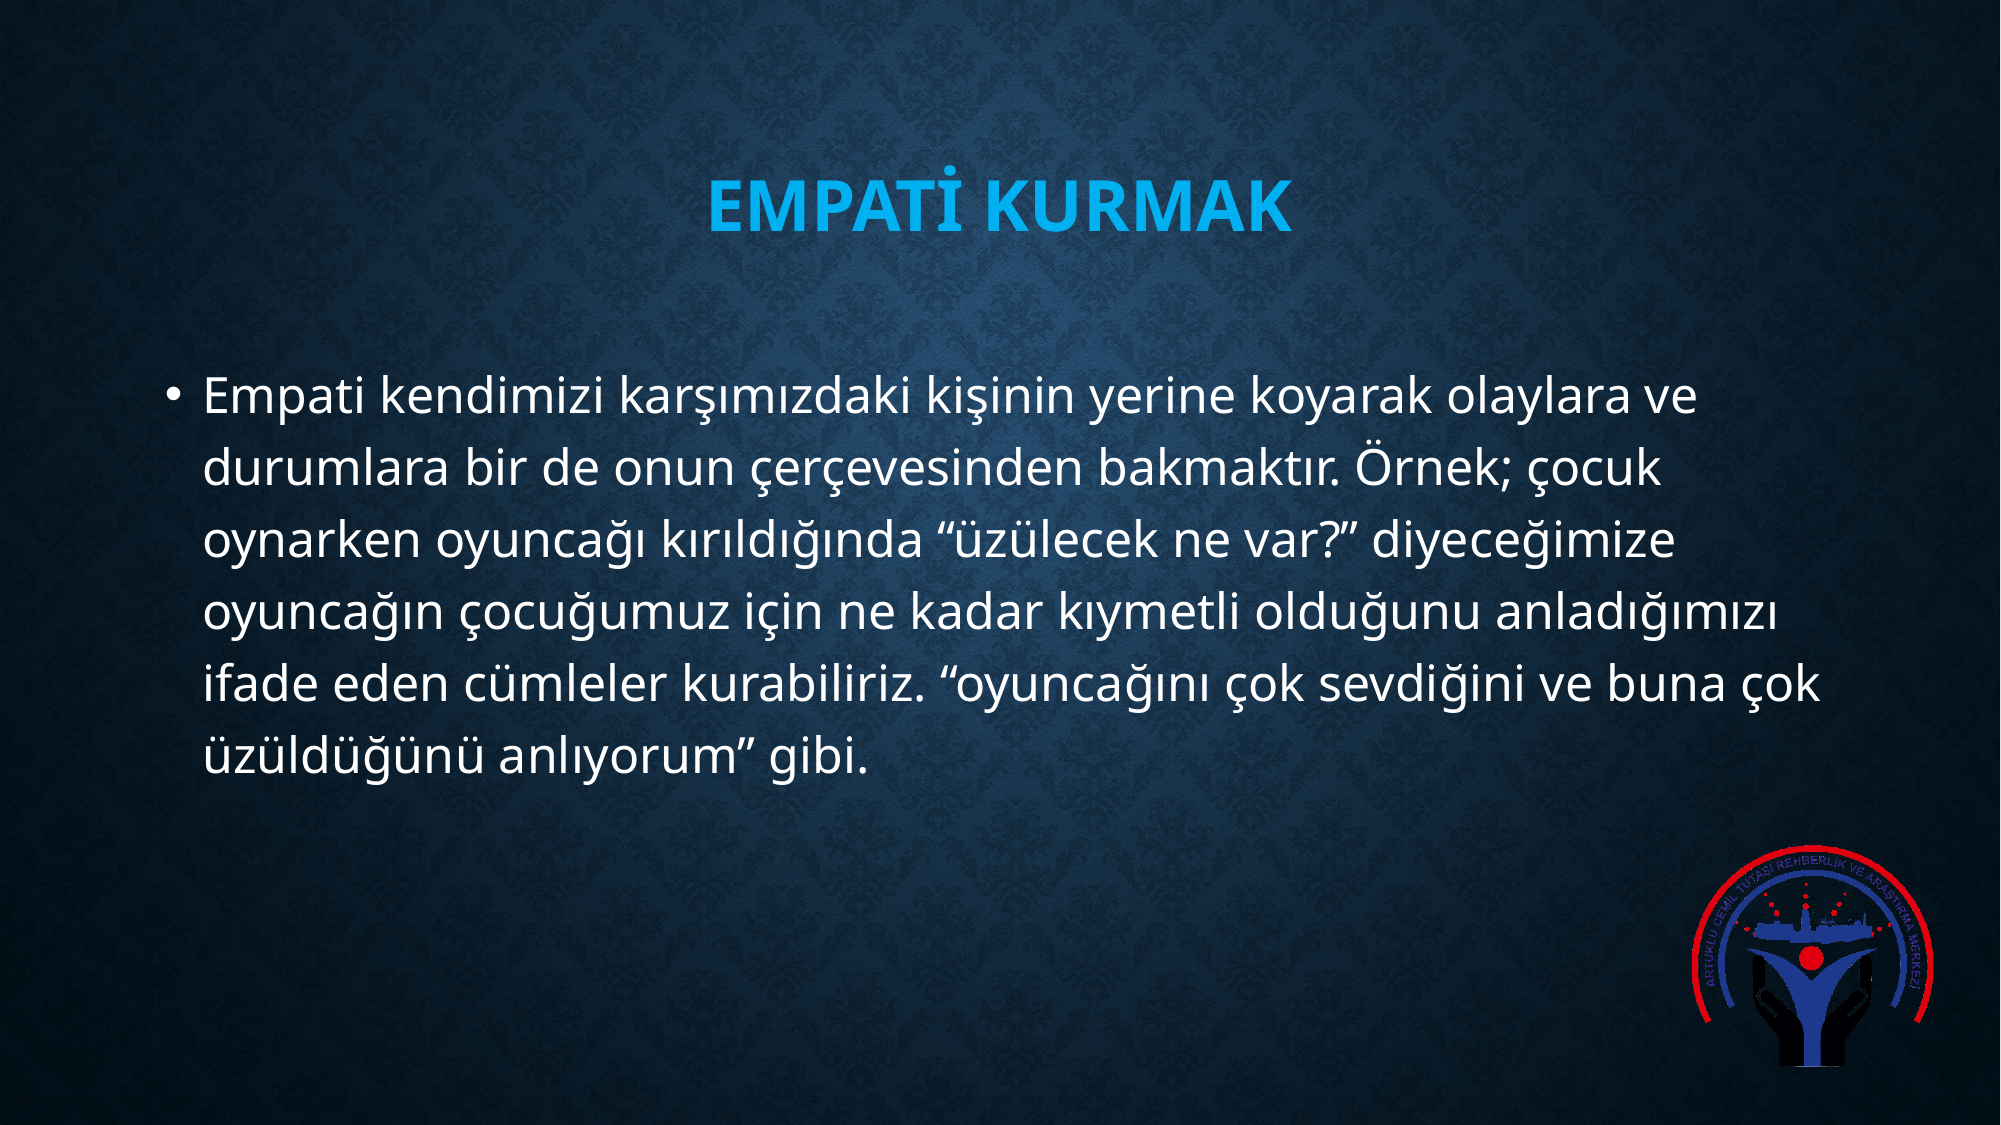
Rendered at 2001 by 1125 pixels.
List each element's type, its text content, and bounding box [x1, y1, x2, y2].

list Empati kendimizi karşımızdaki kişinin yerine koyarak olaylara ve durumlara bir de onun çerçevesinden bakmaktır. Örnek; çocuk oynarken oyuncağı kırıldığında “üzülecek ne var?” diyeceğimize oyuncağın çocuğumuz için ne kadar kıymetli olduğunu anladığımızı ifade eden cümleler kurabiliriz. “oyuncağını çok sevdiğini ve buna çok üzüldüğünü anlıyorum” gibi. [149, 343, 1849, 950]
title Empati kurmak [149, 99, 1849, 318]
picture [1674, 833, 1949, 1078]
